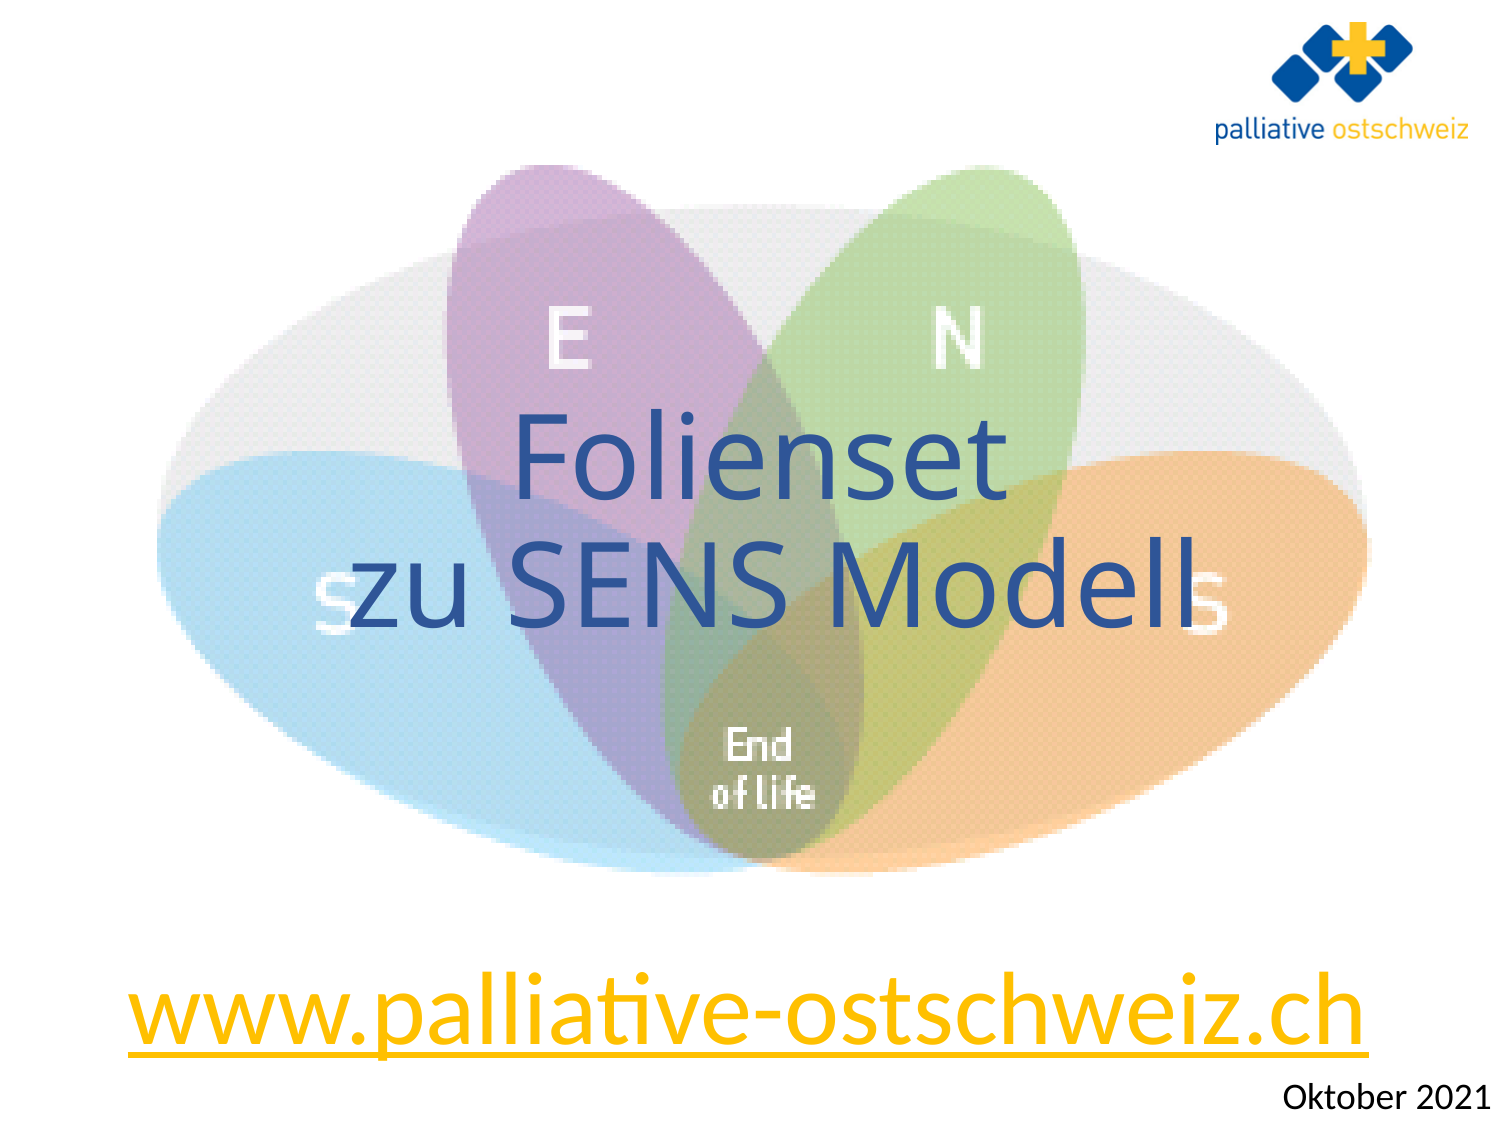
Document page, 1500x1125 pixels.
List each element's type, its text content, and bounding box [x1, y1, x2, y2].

picture [1216, 22, 1468, 145]
text_box Oktober 2021 [1267, 1064, 1500, 1125]
picture [99, 151, 1450, 926]
subtitle www.palliative-ostschweiz.ch [112, 947, 1388, 1073]
